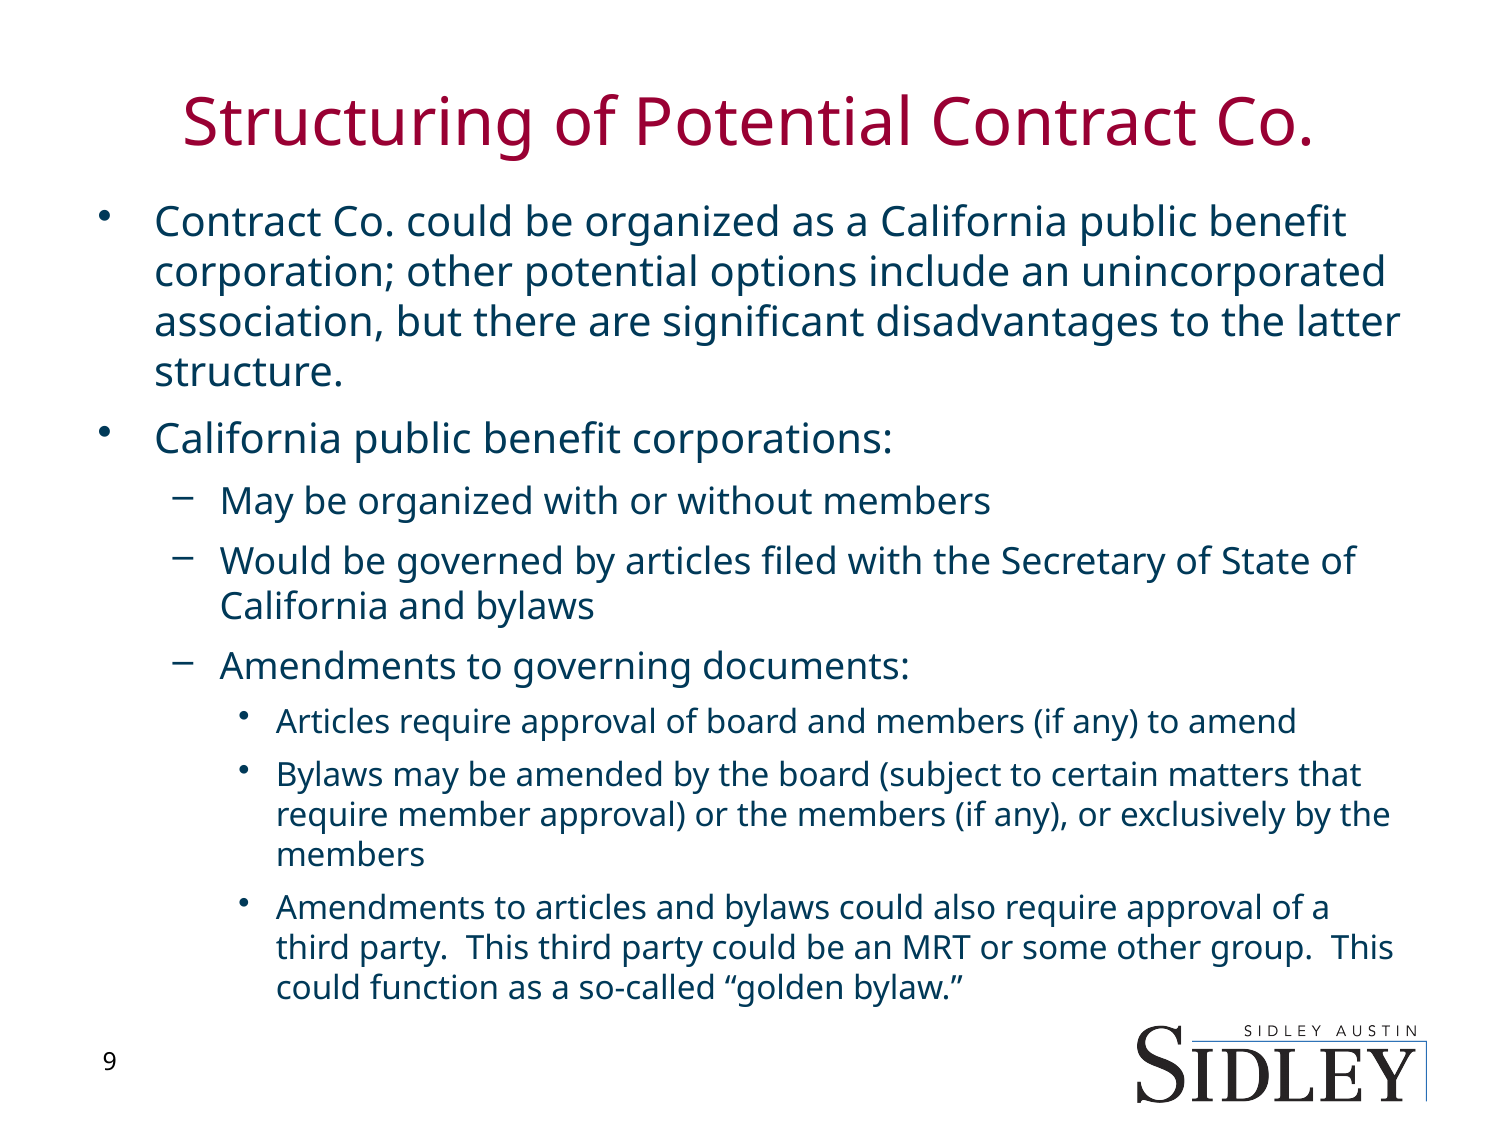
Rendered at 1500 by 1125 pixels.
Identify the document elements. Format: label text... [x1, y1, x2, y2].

slide_number 9 [87, 1037, 401, 1098]
picture [1137, 1025, 1427, 1103]
title Structuring of Potential Contract Co. [82, 24, 1418, 187]
list Contract Co. could be organized as a California public benefit corporation; other potential options include an unincorporated association, but there are significant disadvantages to the latter structure. California public benefit corporations: May be organized with or without members Would be governed by articles filed with the Secretary of State of California and bylaws Amendments to governing documents: Articles require approval of board and members (if any) to amend Bylaws may be amended by the board (subject to certain matters that require member approval) or the members (if any), or exclusively by the members Amendments to articles and bylaws could also require approval of a third party. This third party could be an MRT or some other group. This could function as a so-called “golden bylaw.” [82, 187, 1426, 988]
